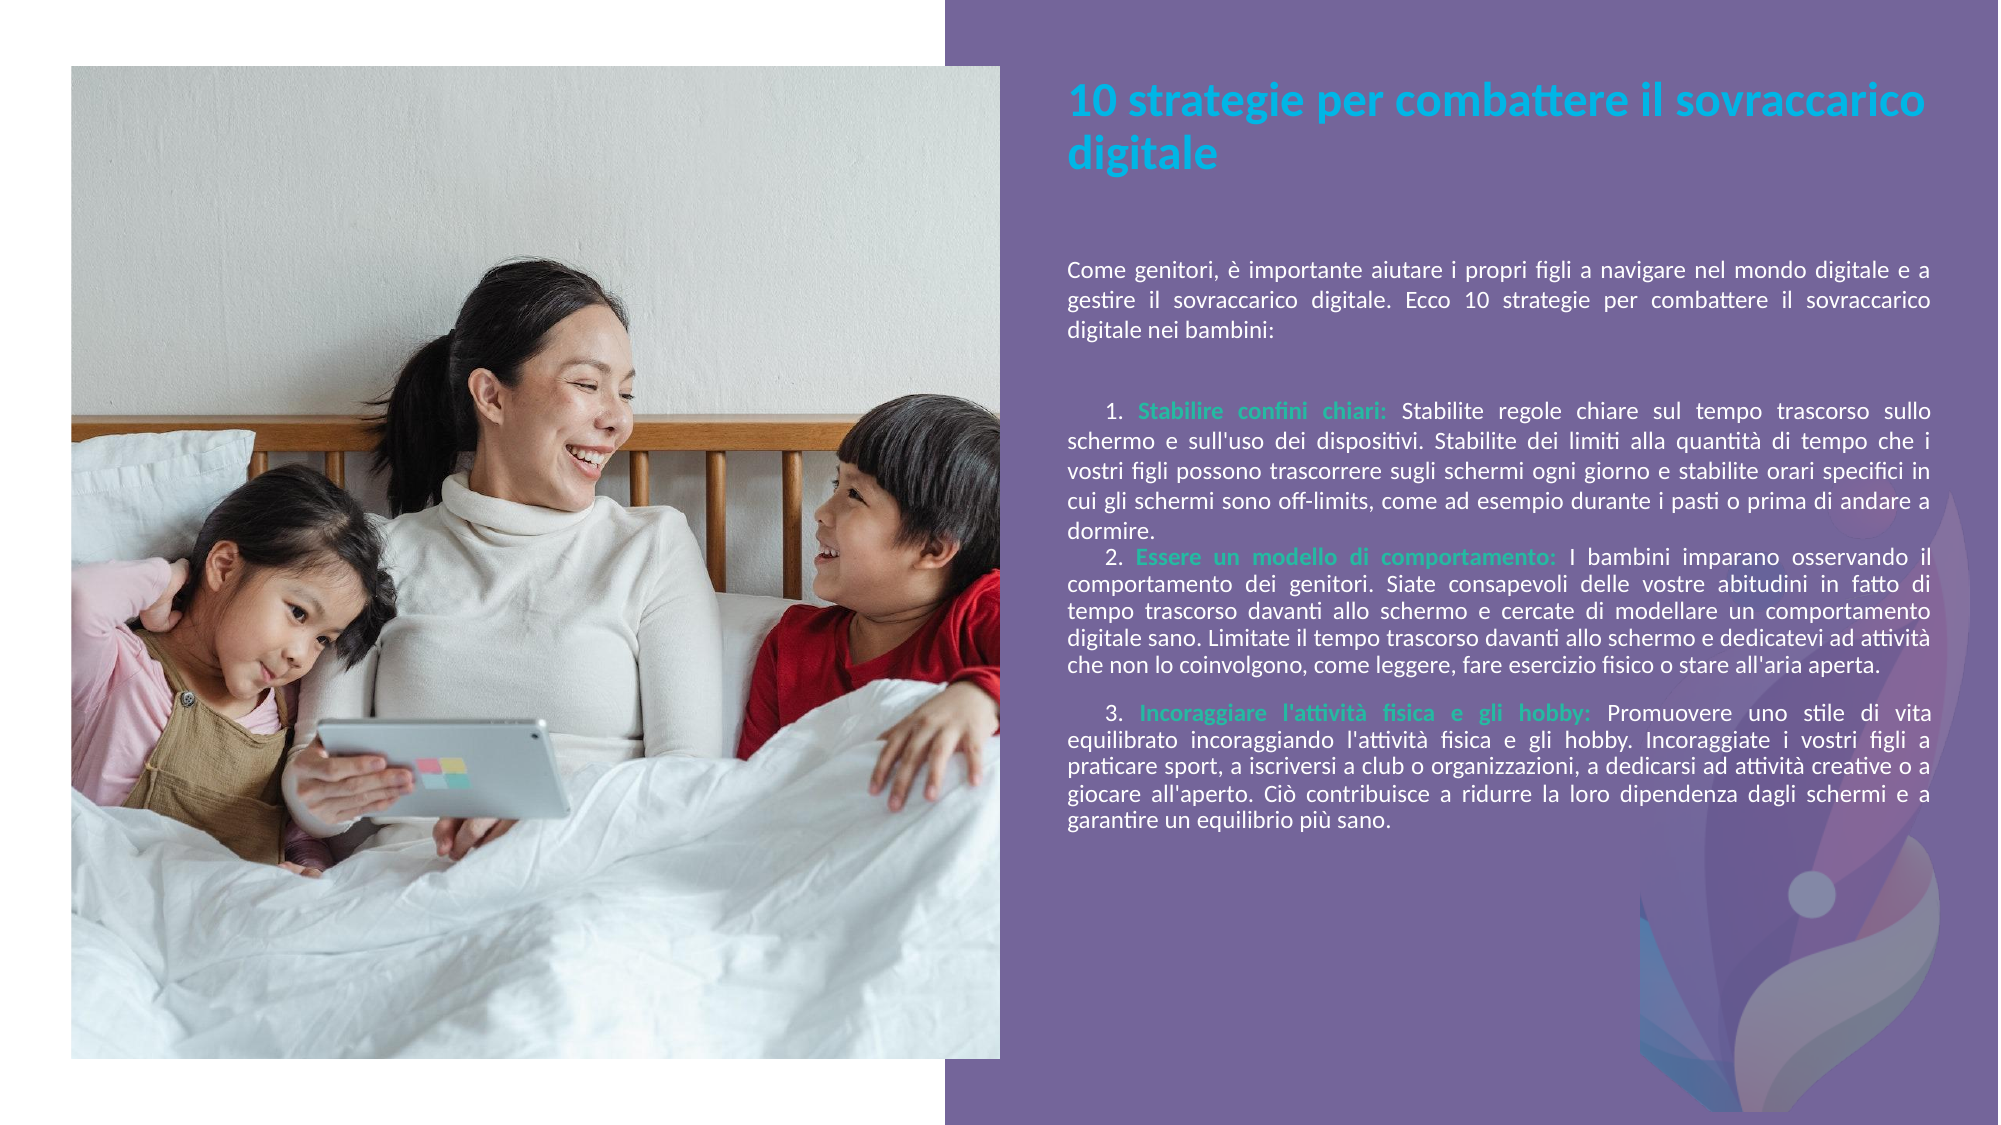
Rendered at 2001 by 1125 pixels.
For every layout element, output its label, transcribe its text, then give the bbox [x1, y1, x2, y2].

list Come genitori, è importante aiutare i propri figli a navigare nel mondo digitale e a gestire il sovraccarico digitale. Ecco 10 strategie per combattere il sovraccarico digitale nei bambini: 1. Stabilire confini chiari: Stabilite regole chiare sul tempo trascorso sullo schermo e sull'uso dei dispositivi. Stabilite dei limiti alla quantità di tempo che i vostri figli possono trascorrere sugli schermi ogni giorno e stabilite orari specifici in cui gli schermi sono off-limits, come ad esempio durante i pasti o prima di andare a dormire. 2. Essere un modello di comportamento: I bambini imparano osservando il comportamento dei genitori. Siate consapevoli delle vostre abitudini in fatto di tempo trascorso davanti allo schermo e cercate di modellare un comportamento digitale sano. Limitate il tempo trascorso davanti allo schermo e dedicatevi ad attività che non lo coinvolgono, come leggere, fare esercizio fisico o stare all'aria aperta. 3. Incoraggiare l'attività fisica e gli hobby: Promuovere uno stile di vita equilibrato incoraggiando l'attività fisica e gli hobby. Incoraggiate i vostri figli a praticare sport, a iscriversi a club o organizzazioni, a dedicarsi ad attività creative o a giocare all'aperto. Ciò contribuisce a ridurre la loro dipendenza dagli schermi e a garantire un equilibrio più sano. [1059, 246, 1941, 937]
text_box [71, 66, 1001, 1059]
list 10 strategie per combattere il sovraccarico digitale [1059, 66, 2000, 189]
